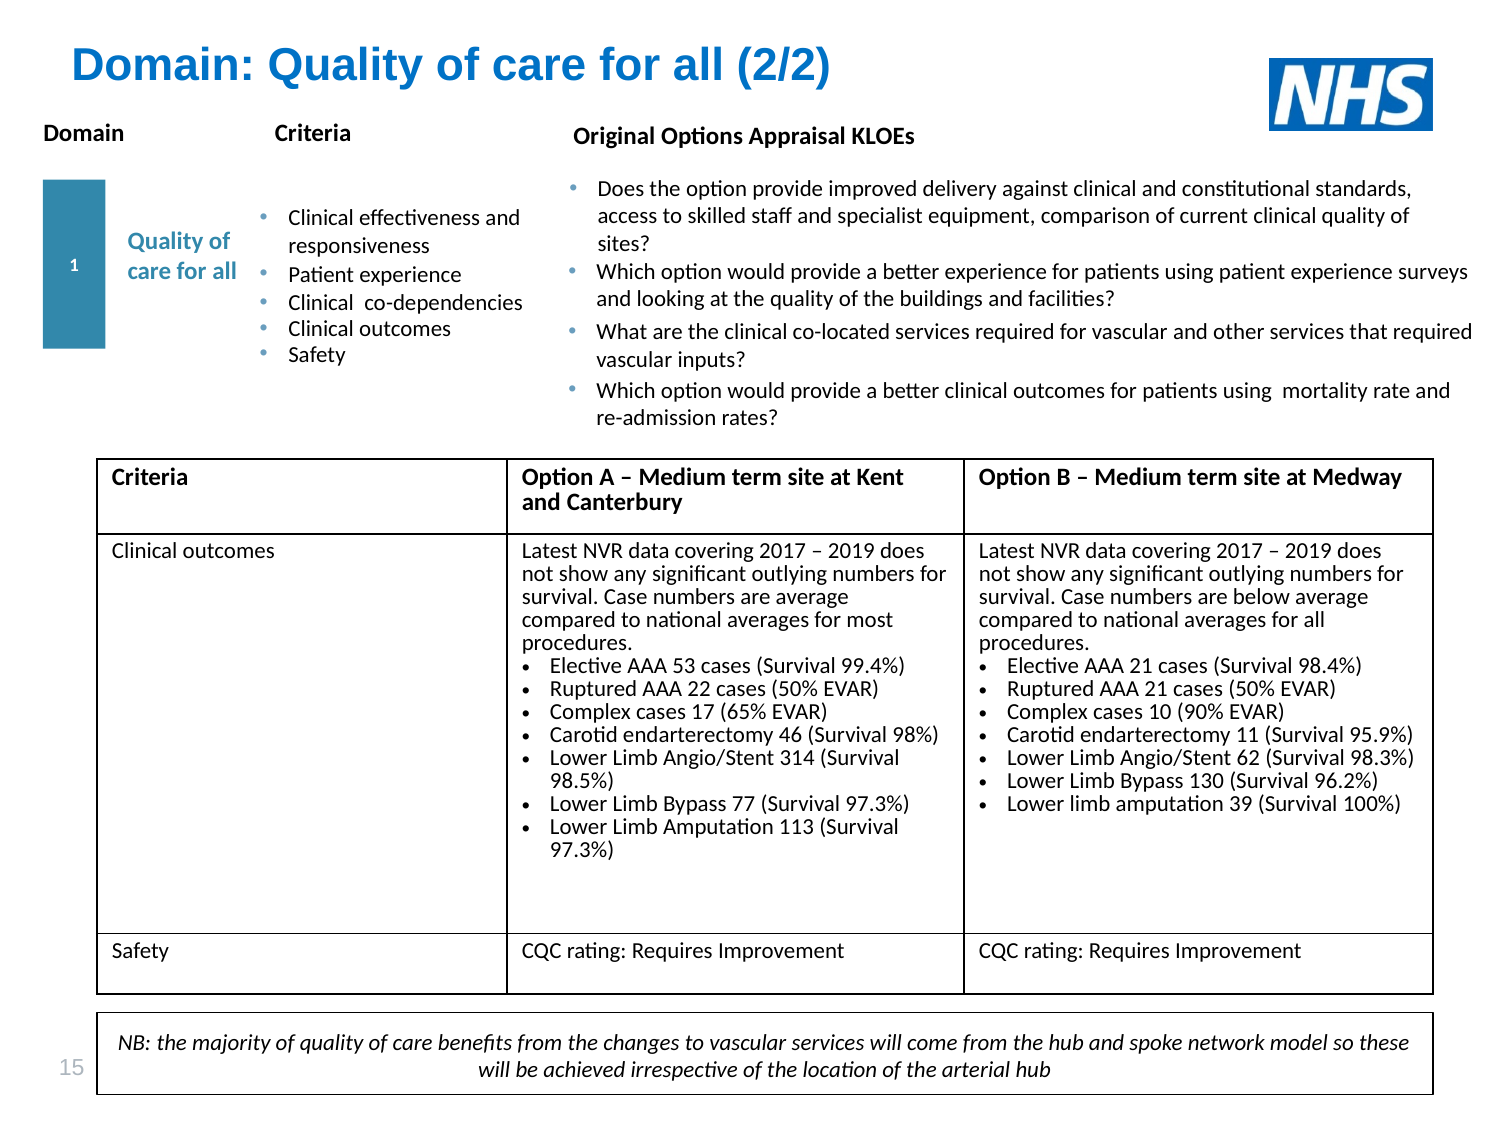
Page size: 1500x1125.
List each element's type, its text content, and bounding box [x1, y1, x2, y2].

text_box Patient experience [259, 259, 534, 287]
text_box Clinical effectiveness and responsiveness [259, 202, 534, 258]
picture [1299, 58, 1433, 131]
title Domain: Quality of care for all (2/2) [71, 26, 1299, 164]
table_cell Safety [98, 934, 506, 993]
table_header Option B – Medium term site at Medway [965, 460, 1432, 533]
text_box Which option would provide a better clinical outcomes for patients using mortality rate and re-admission rates? [553, 367, 1495, 438]
text_box NB: the majority of quality of care benefits from the changes to vascular services will come from the hub and spoke network model so these will be achieved irrespective of the location of the arterial hub [96, 1012, 1433, 1095]
text_box Clinical co-dependencies [259, 287, 534, 314]
text_box 1 [42, 179, 106, 349]
table_cell CQC rating: Requires Improvement [965, 934, 1432, 993]
table_header Option A – Medium term site at Kent and Canterbury [508, 460, 963, 533]
text_box What are the clinical co-located services required for vascular and other services that required vascular inputs? [553, 309, 1495, 367]
text_box Criteria [274, 116, 629, 147]
text_box Clinical outcomes [259, 314, 534, 342]
text_box Domain [43, 116, 274, 147]
text_box Which option would provide a better experience for patients using patient experience surveys and looking at the quality of the buildings and facilities? [553, 249, 1495, 309]
text_box Safety [259, 342, 534, 367]
table_cell Latest NVR data covering 2017 – 2019 does not show any significant outlying numbers for survival. Case numbers are below average compared to national averages for all procedures. Elective AAA 21 cases (Survival 98.4%) Ruptured AAA 21 cases (50% EVAR) Complex cases 10 (90% EVAR) Carotid endarterectomy 11 (Survival 95.9%) Lower Limb Angio/Stent 62 (Survival 98.3%) Lower Limb Bypass 130 (Survival 96.2%) Lower limb amputation 39 (Survival 100%) [965, 535, 1432, 933]
table_header Criteria [98, 460, 506, 533]
table_cell Clinical outcomes [98, 535, 506, 933]
text_box Does the option provide improved delivery against clinical and constitutional standards, access to skilled staff and specialist equipment, comparison of current clinical quality of sites? [554, 166, 1442, 249]
table_cell CQC rating: Requires Improvement [508, 934, 963, 993]
text_box Original Options Appraisal KLOEs [573, 119, 927, 150]
table_cell Latest NVR data covering 2017 – 2019 does not show any significant outlying numbers for survival. Case numbers are average compared to national averages for most procedures. Elective AAA 53 cases (Survival 99.4%) Ruptured AAA 22 cases (50% EVAR) Complex cases 17 (65% EVAR) Carotid endarterectomy 46 (Survival 98%) Lower Limb Angio/Stent 314 (Survival 98.5%) Lower Limb Bypass 77 (Survival 97.3%) Lower Limb Amputation 113 (Survival 97.3%) [508, 535, 963, 933]
text_box Quality of care for all [127, 225, 260, 286]
